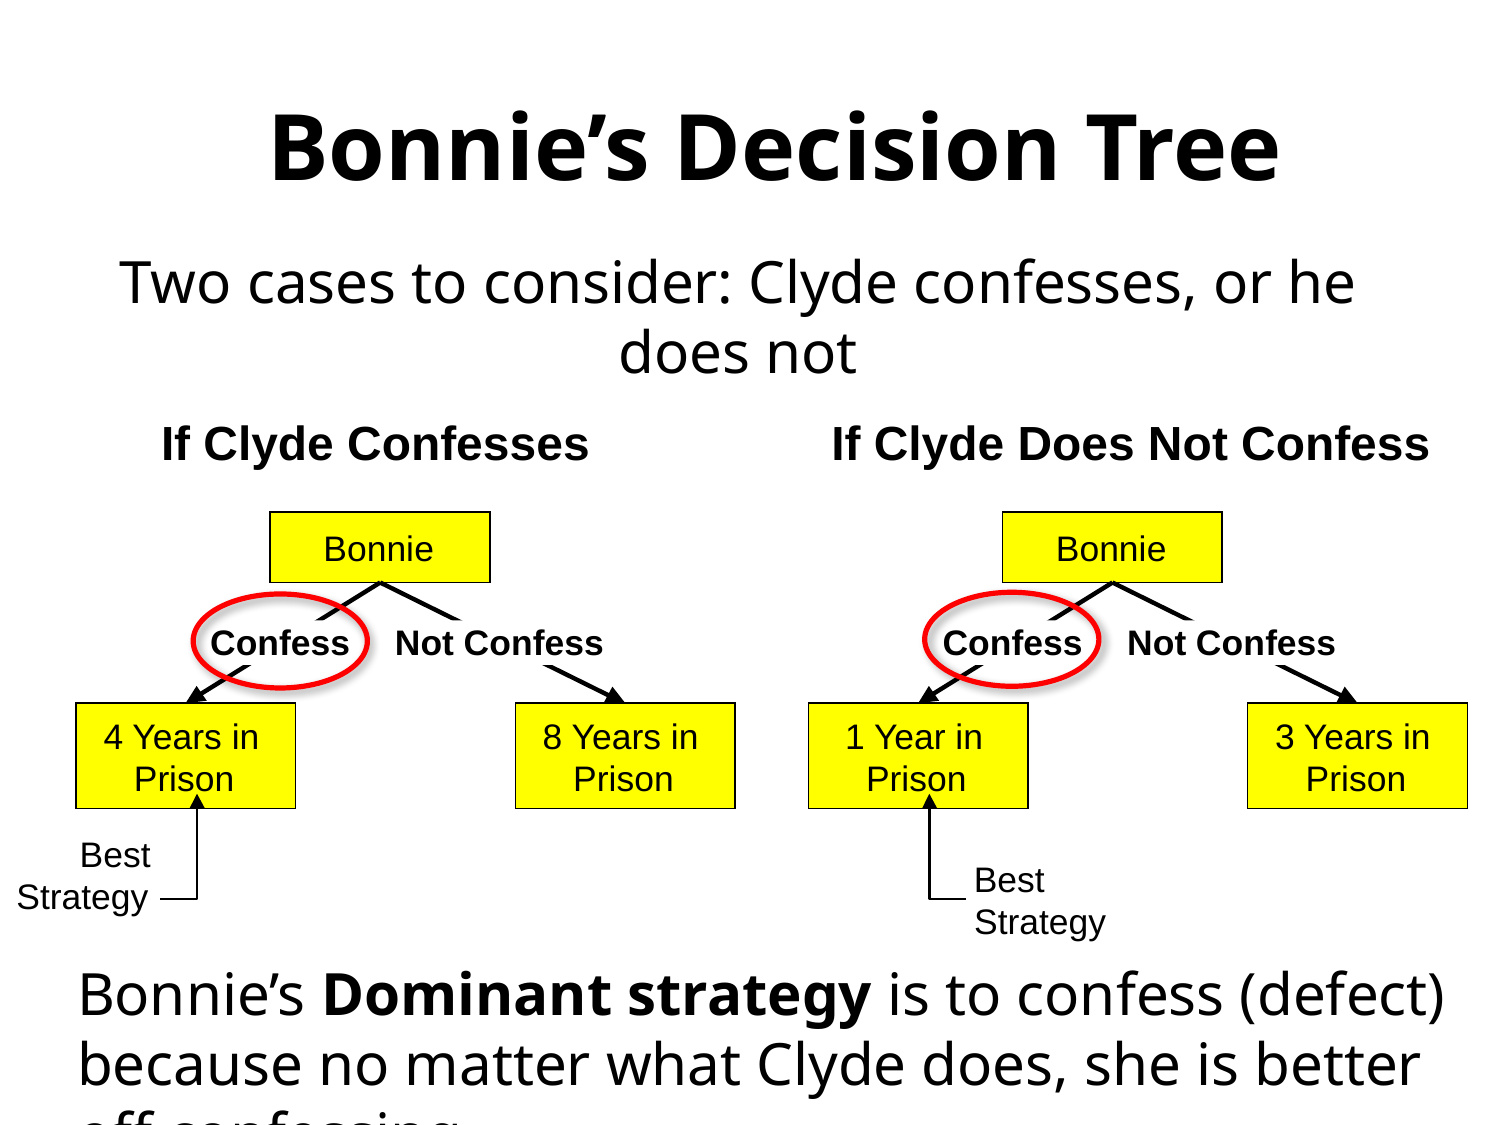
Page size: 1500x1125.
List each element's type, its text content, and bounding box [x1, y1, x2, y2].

text_box [0, 375, 1499, 963]
title Bonnie’s Decision Tree [137, 50, 1413, 237]
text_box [5, 412, 736, 918]
text_box Bonnie’s Dominant strategy is to confess (defect) because no matter what Clyde does, she is better off confessing [62, 963, 1468, 1125]
text_box Two cases to consider: Clyde confesses, or he does not [63, 237, 1414, 393]
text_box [808, 412, 1468, 943]
